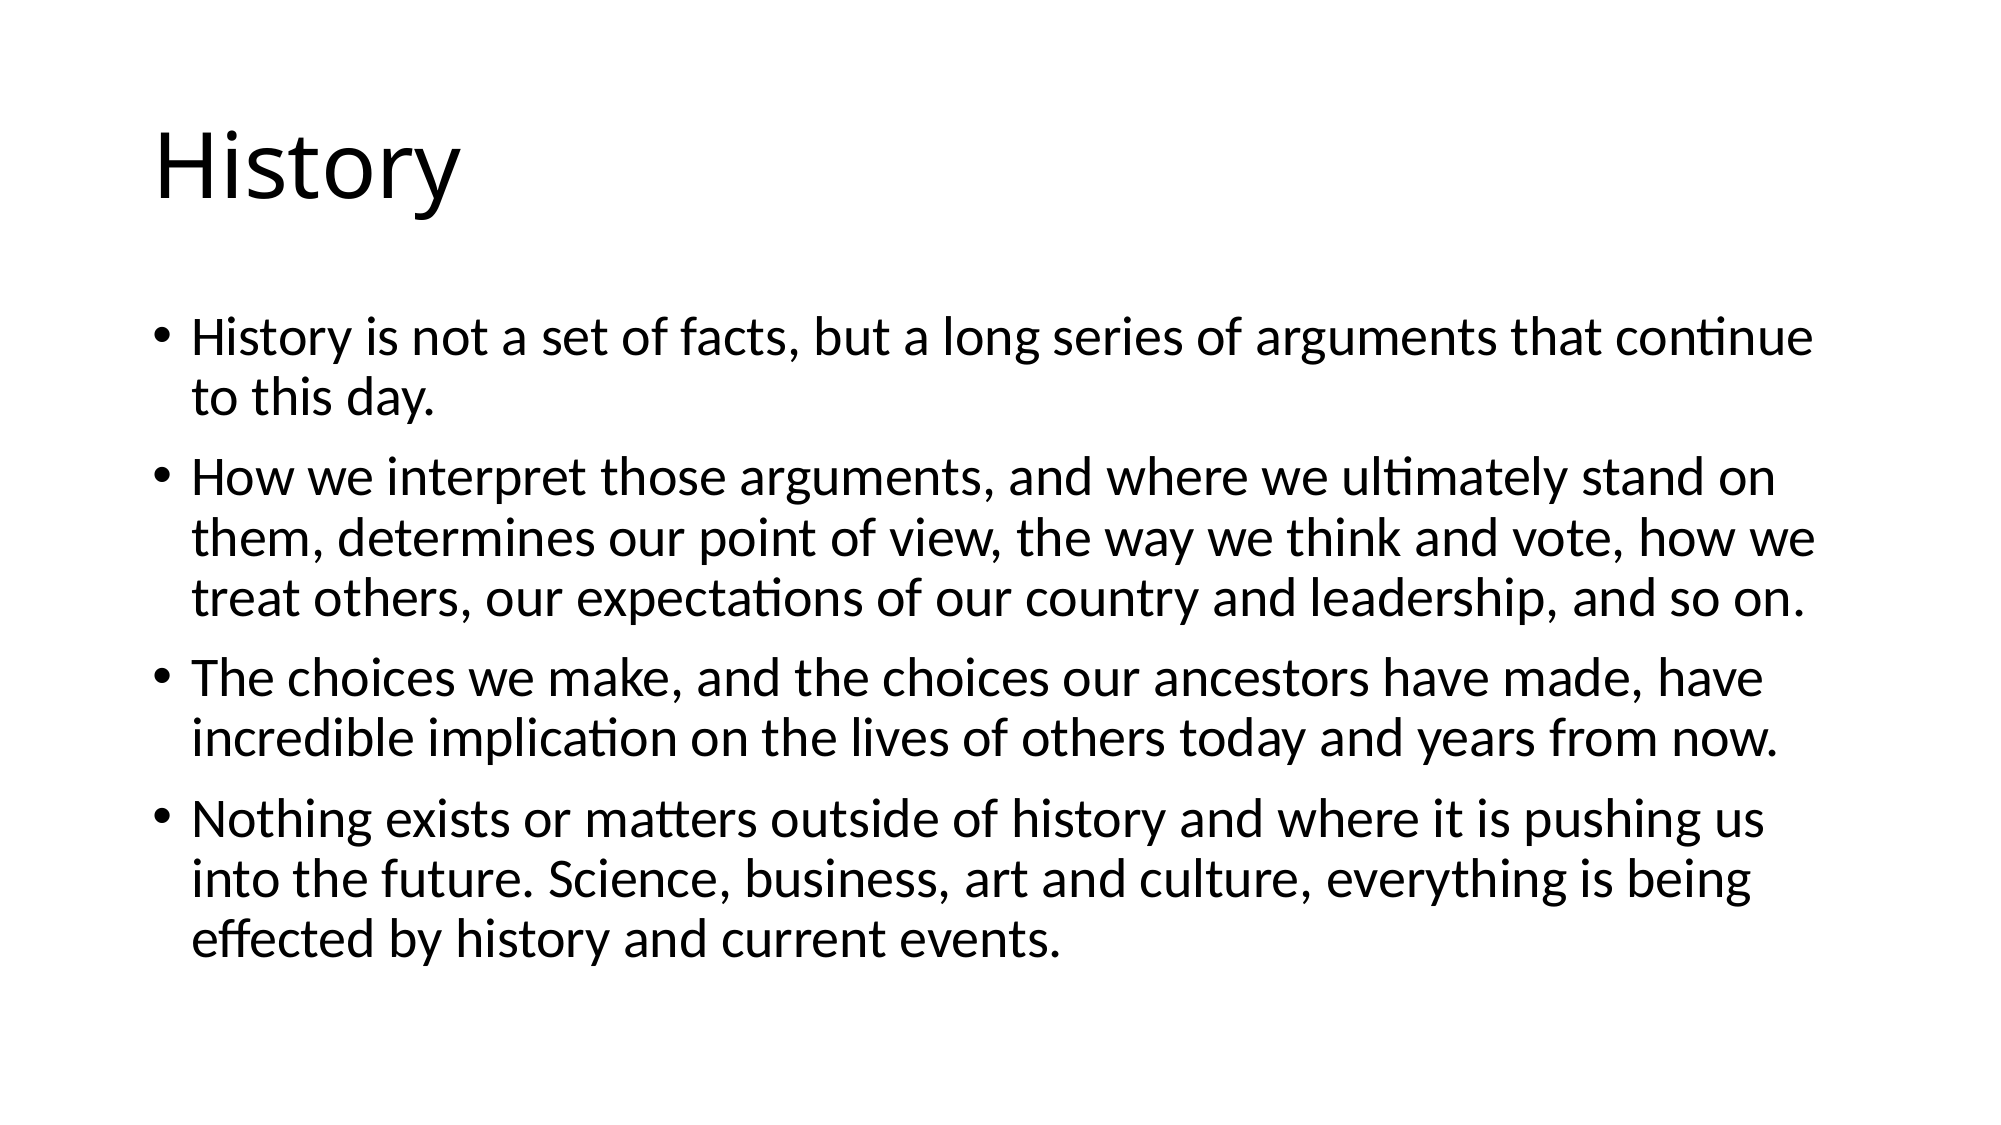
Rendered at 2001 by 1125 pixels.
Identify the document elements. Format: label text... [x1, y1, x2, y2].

title History [137, 59, 1863, 278]
list History is not a set of facts, but a long series of arguments that continue to this day. How we interpret those arguments, and where we ultimately stand on them, determines our point of view, the way we think and vote, how we treat others, our expectations of our country and leadership, and so on. The choices we make, and the choices our ancestors have made, have incredible implication on the lives of others today and years from now. Nothing exists or matters outside of history and where it is pushing us into the future. Science, business, art and culture, everything is being effected by history and current events. [137, 299, 1863, 1014]
